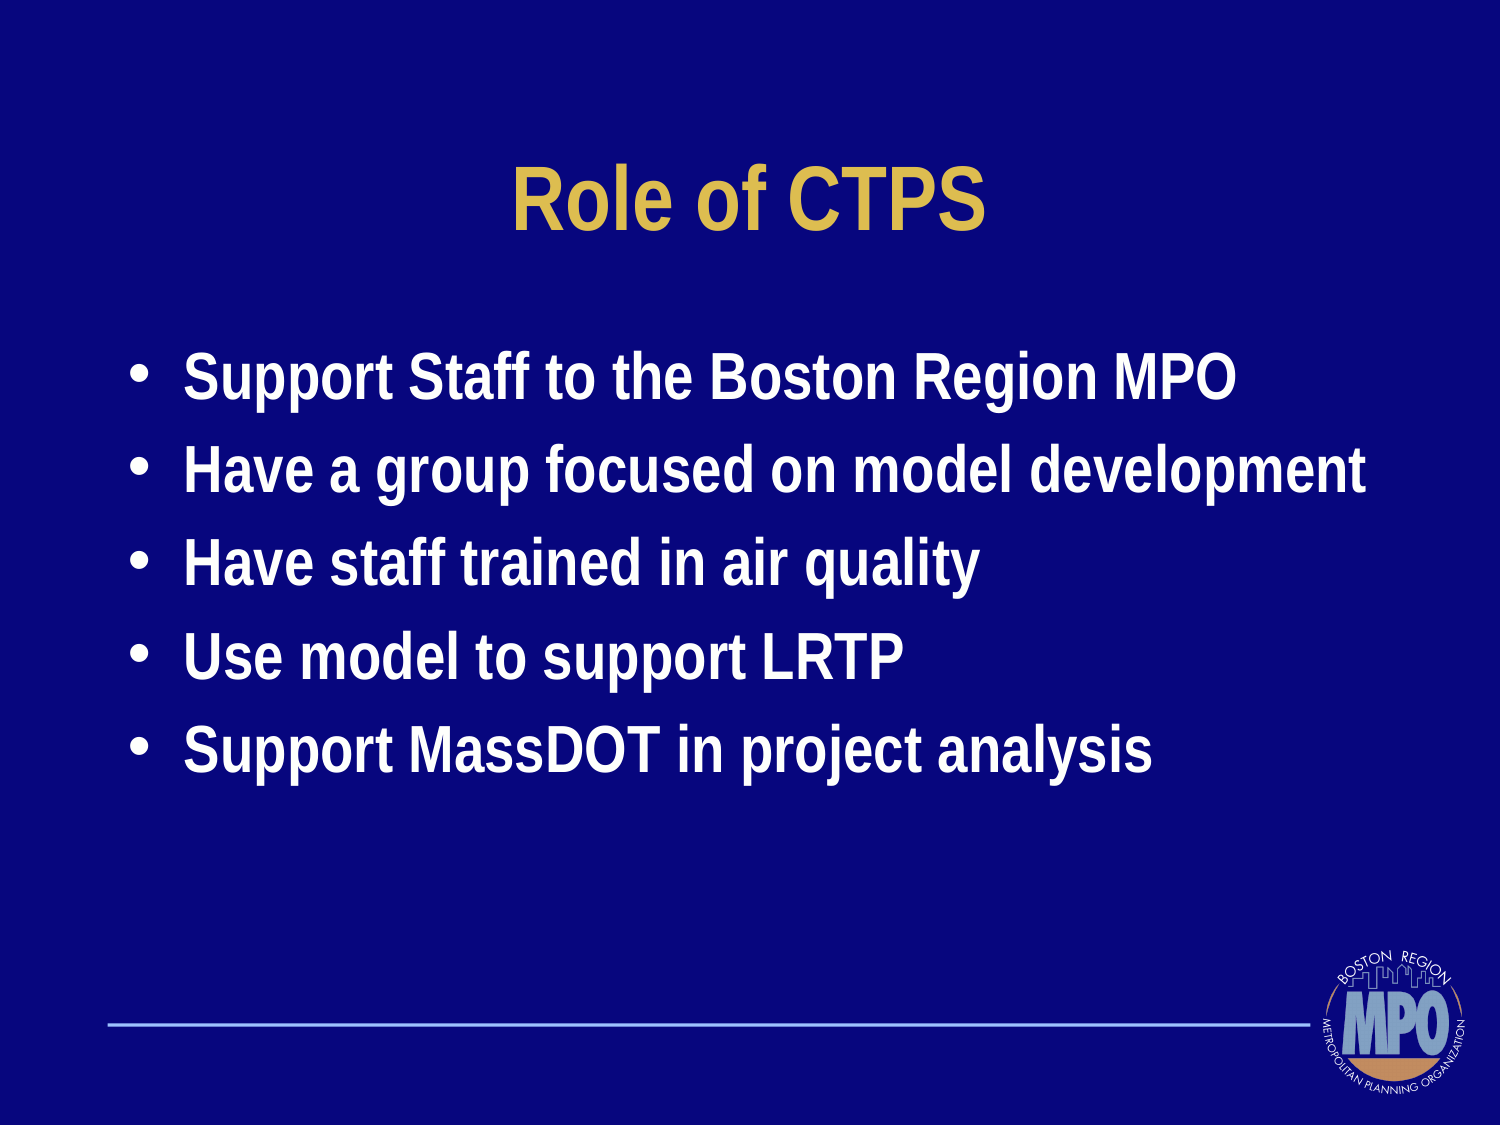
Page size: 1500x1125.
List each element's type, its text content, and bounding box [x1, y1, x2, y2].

picture [1317, 949, 1468, 1100]
title Role of CTPS [112, 99, 1388, 288]
list Support Staff to the Boston Region MPO Have a group focused on model development Have staff trained in air quality Use model to support LRTP Support MassDOT in project analysis [112, 324, 1388, 978]
